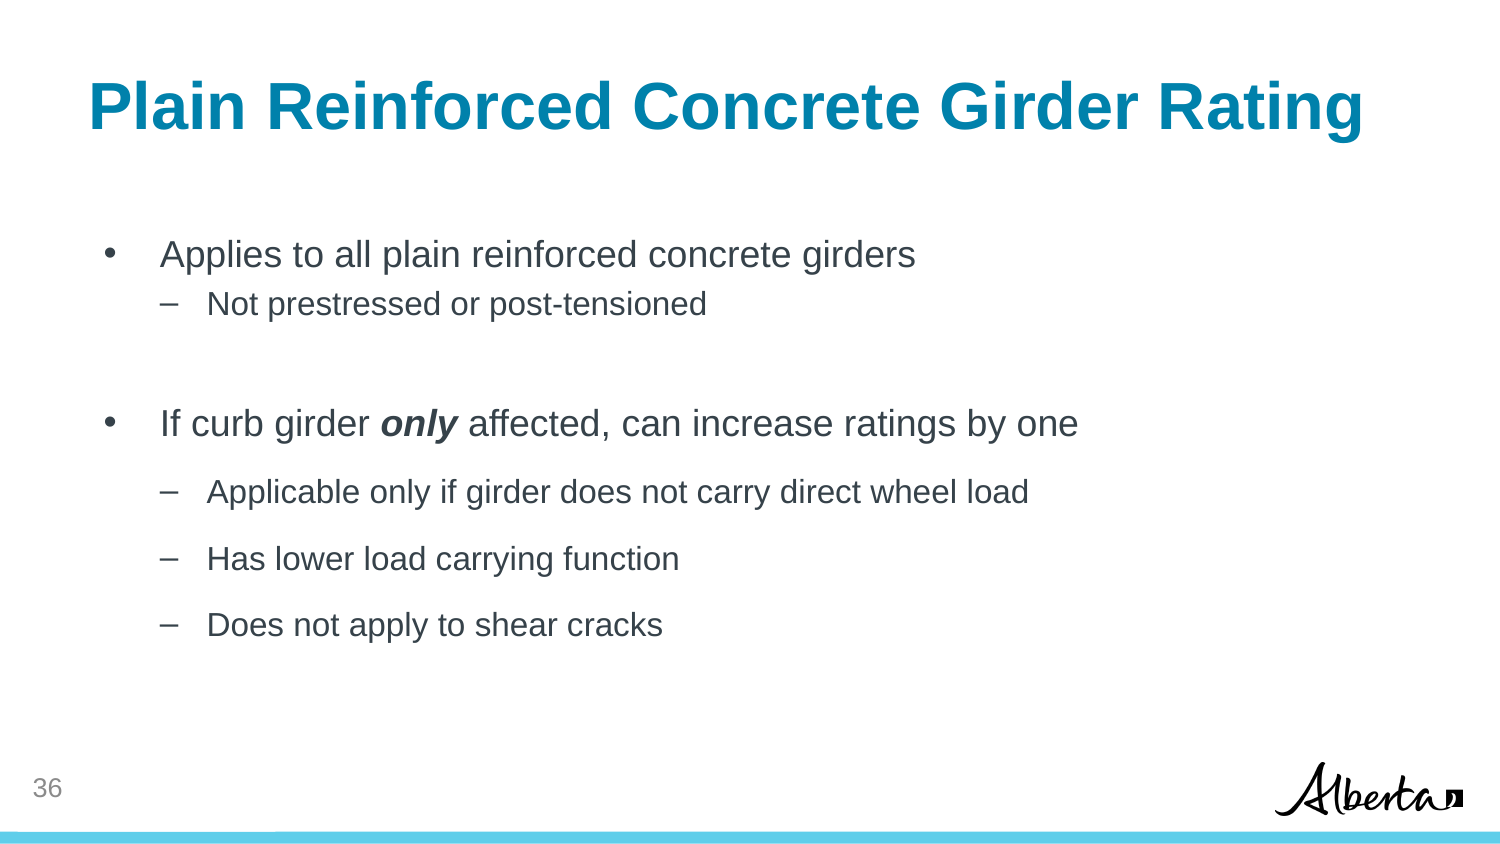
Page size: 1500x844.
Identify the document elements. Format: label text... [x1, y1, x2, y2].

list Applies to all plain reinforced concrete girders Not prestressed or post-tensioned If curb girder only affected, can increase ratings by one Applicable only if girder does not carry direct wheel load Has lower load carrying function Does not apply to shear cracks [88, 222, 1439, 753]
title Plain Reinforced Concrete Girder Rating [88, 55, 1437, 141]
picture [1275, 762, 1463, 816]
slide_number 36 [17, 764, 356, 810]
